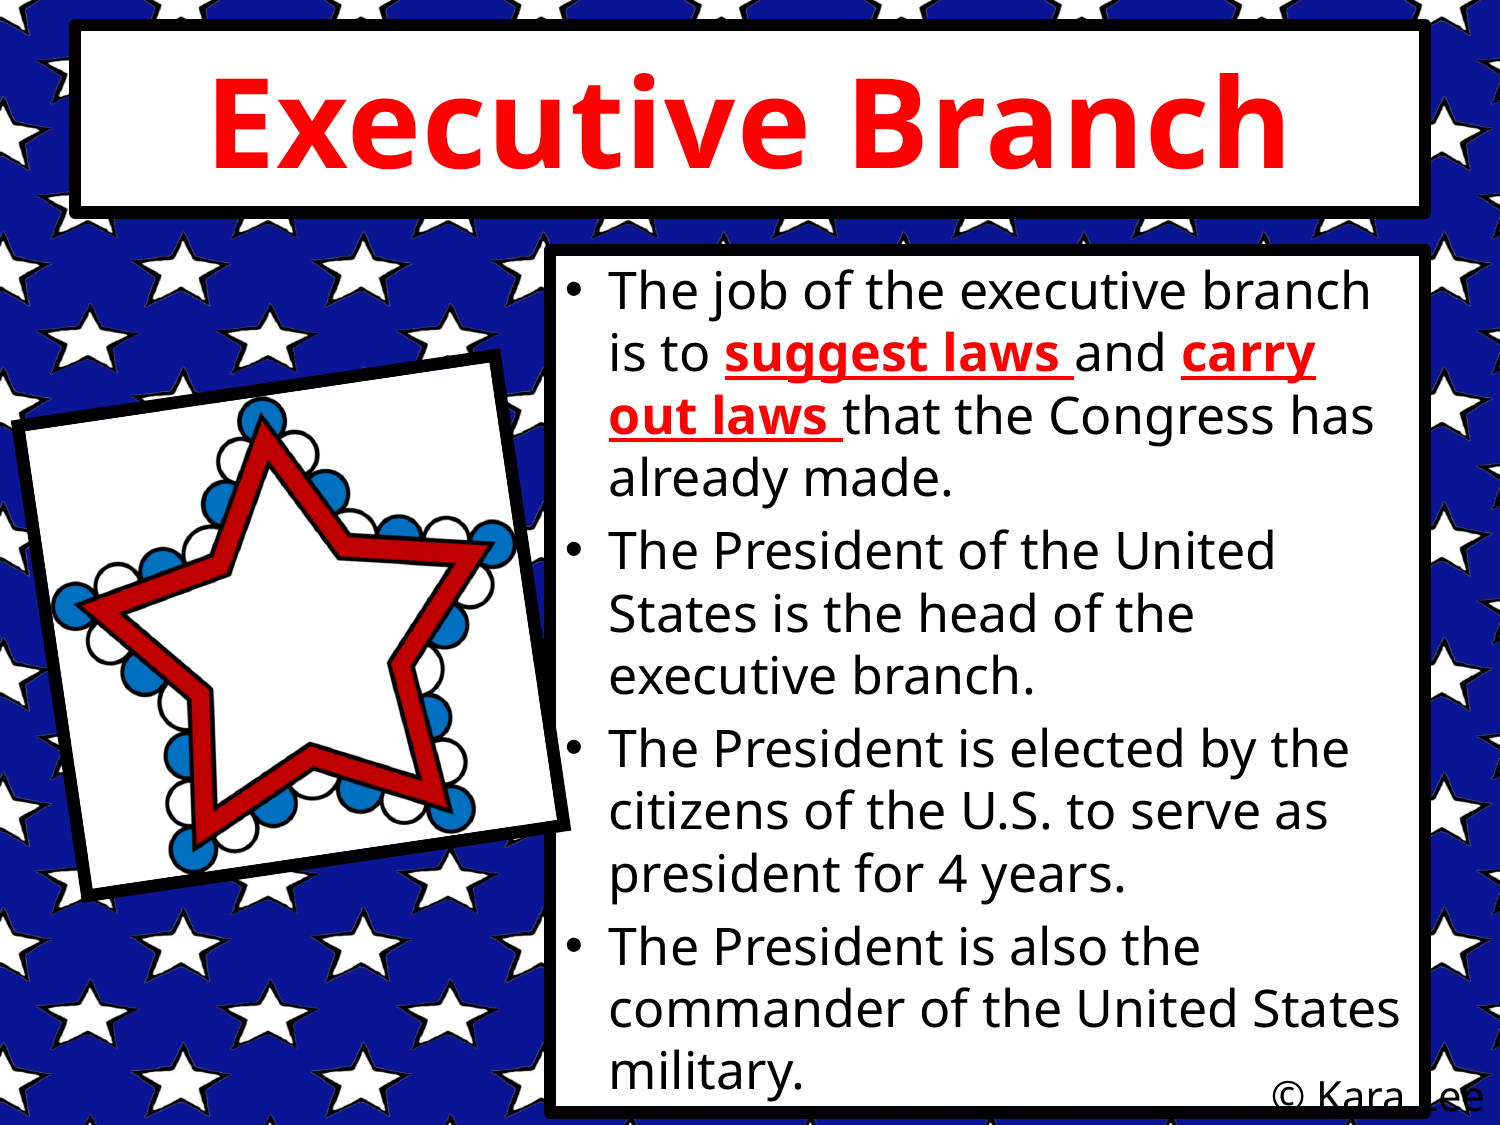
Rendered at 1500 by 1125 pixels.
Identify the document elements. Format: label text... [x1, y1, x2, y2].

text_box © Kara Lee [837, 1062, 1500, 1125]
list The job of the executive branch is to suggest laws and carry out laws that the Congress has already made. The President of the United States is the head of the executive branch. The President is elected by the citizens of the U.S. to serve as president for 4 years. The President is also the commander of the United States military. [549, 249, 1425, 1113]
title Executive Branch [75, 24, 1425, 213]
picture [0, 0, 1500, 1125]
